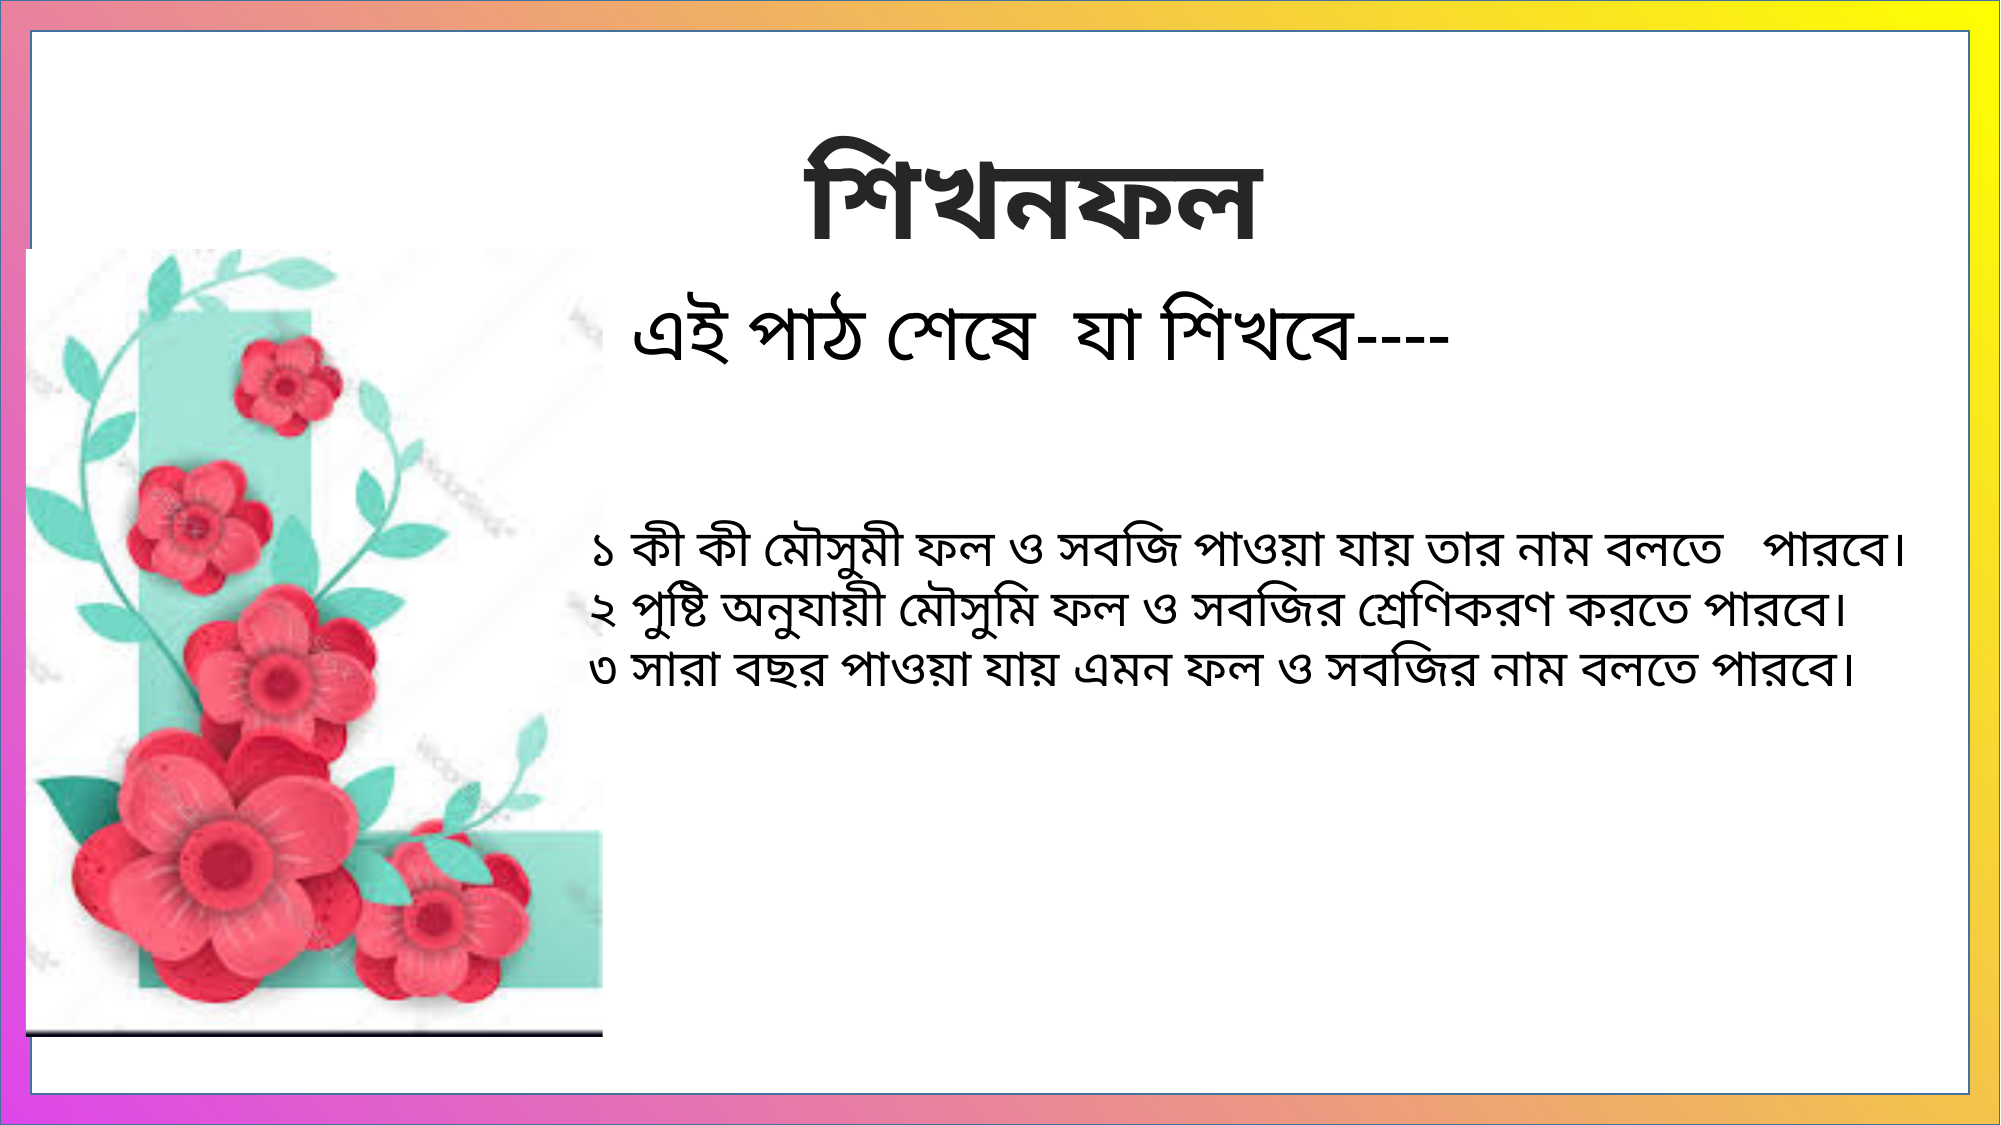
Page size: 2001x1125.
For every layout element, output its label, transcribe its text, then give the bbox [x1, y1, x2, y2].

text_box শিখনফল [790, 119, 1278, 270]
text_box এই পাঠ শেষে যা শিখবে---- [617, 277, 1467, 383]
text_box ১ কী কী মৌসুমী ফল ও সবজি পাওয়া যায় তার নাম বলতে পারবে। ২ পুষ্টি অনুযায়ী মৌসুমি ফল ও সবজির শ্রেণিকরণ করতে পারবে। ৩ সারা বছর পাওয়া যায় এমন ফল ও সবজির নাম বলতে পারবে। [603, 508, 2000, 704]
picture [25, 249, 603, 1037]
text_box [0, 0, 2000, 1125]
